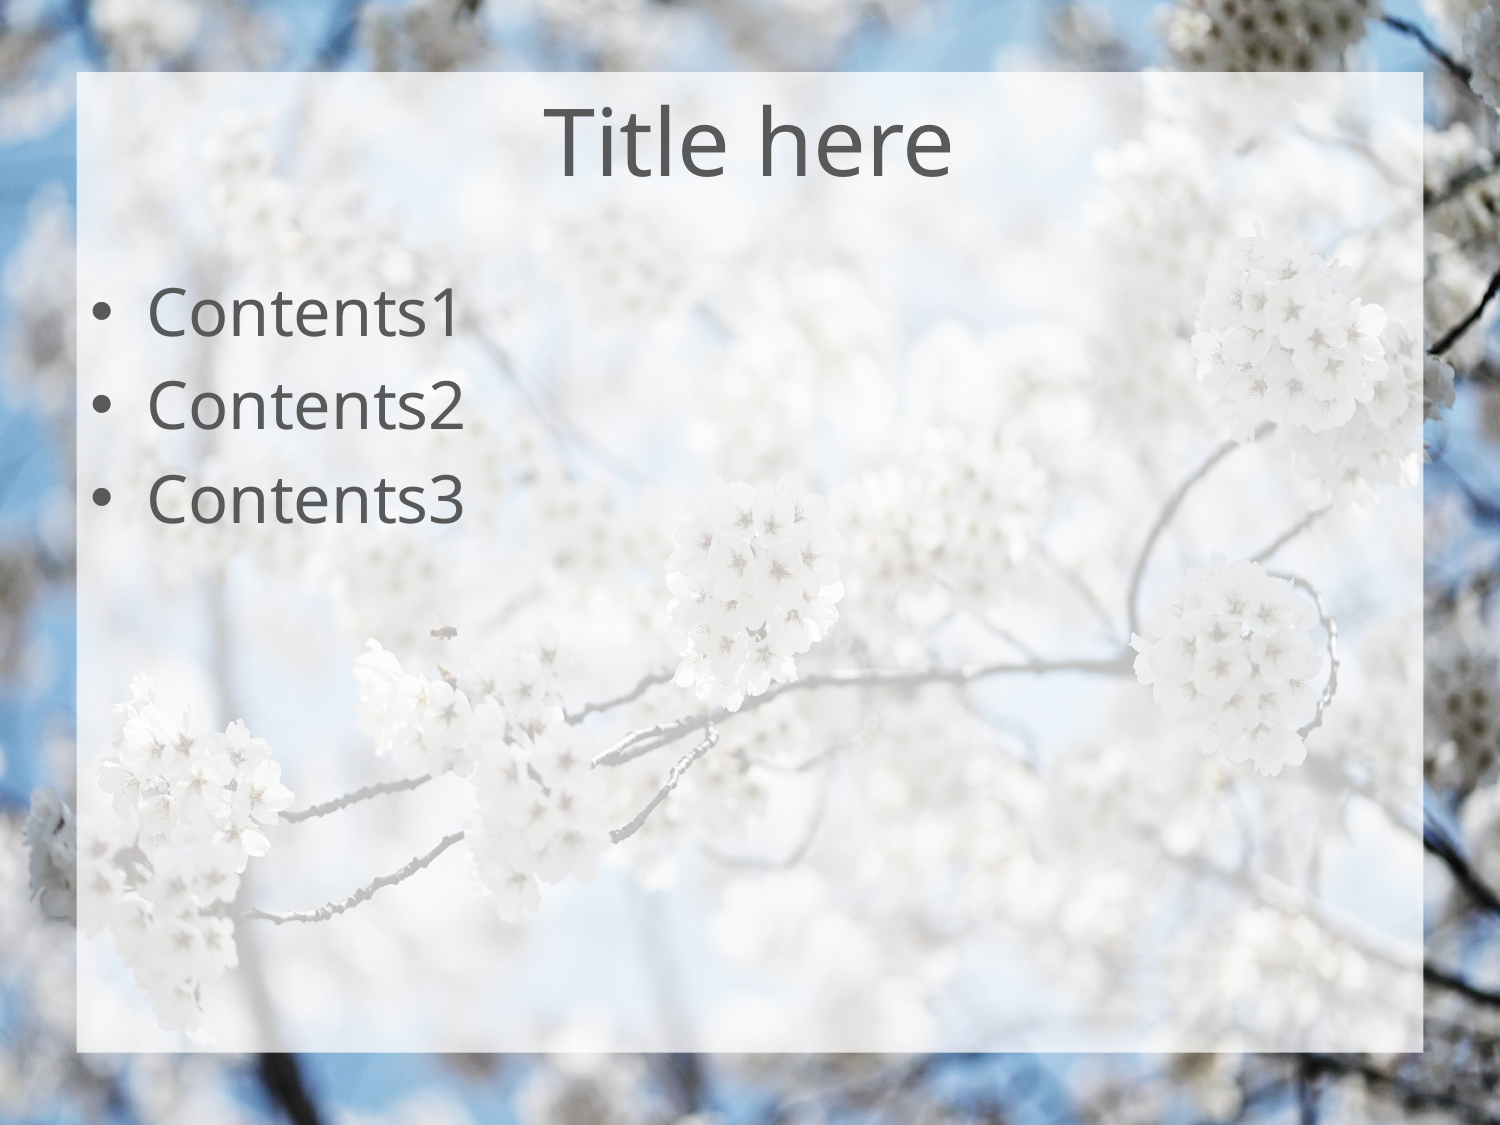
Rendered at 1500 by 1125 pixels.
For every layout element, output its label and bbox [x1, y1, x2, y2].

text_box [0, 0, 1500, 1125]
